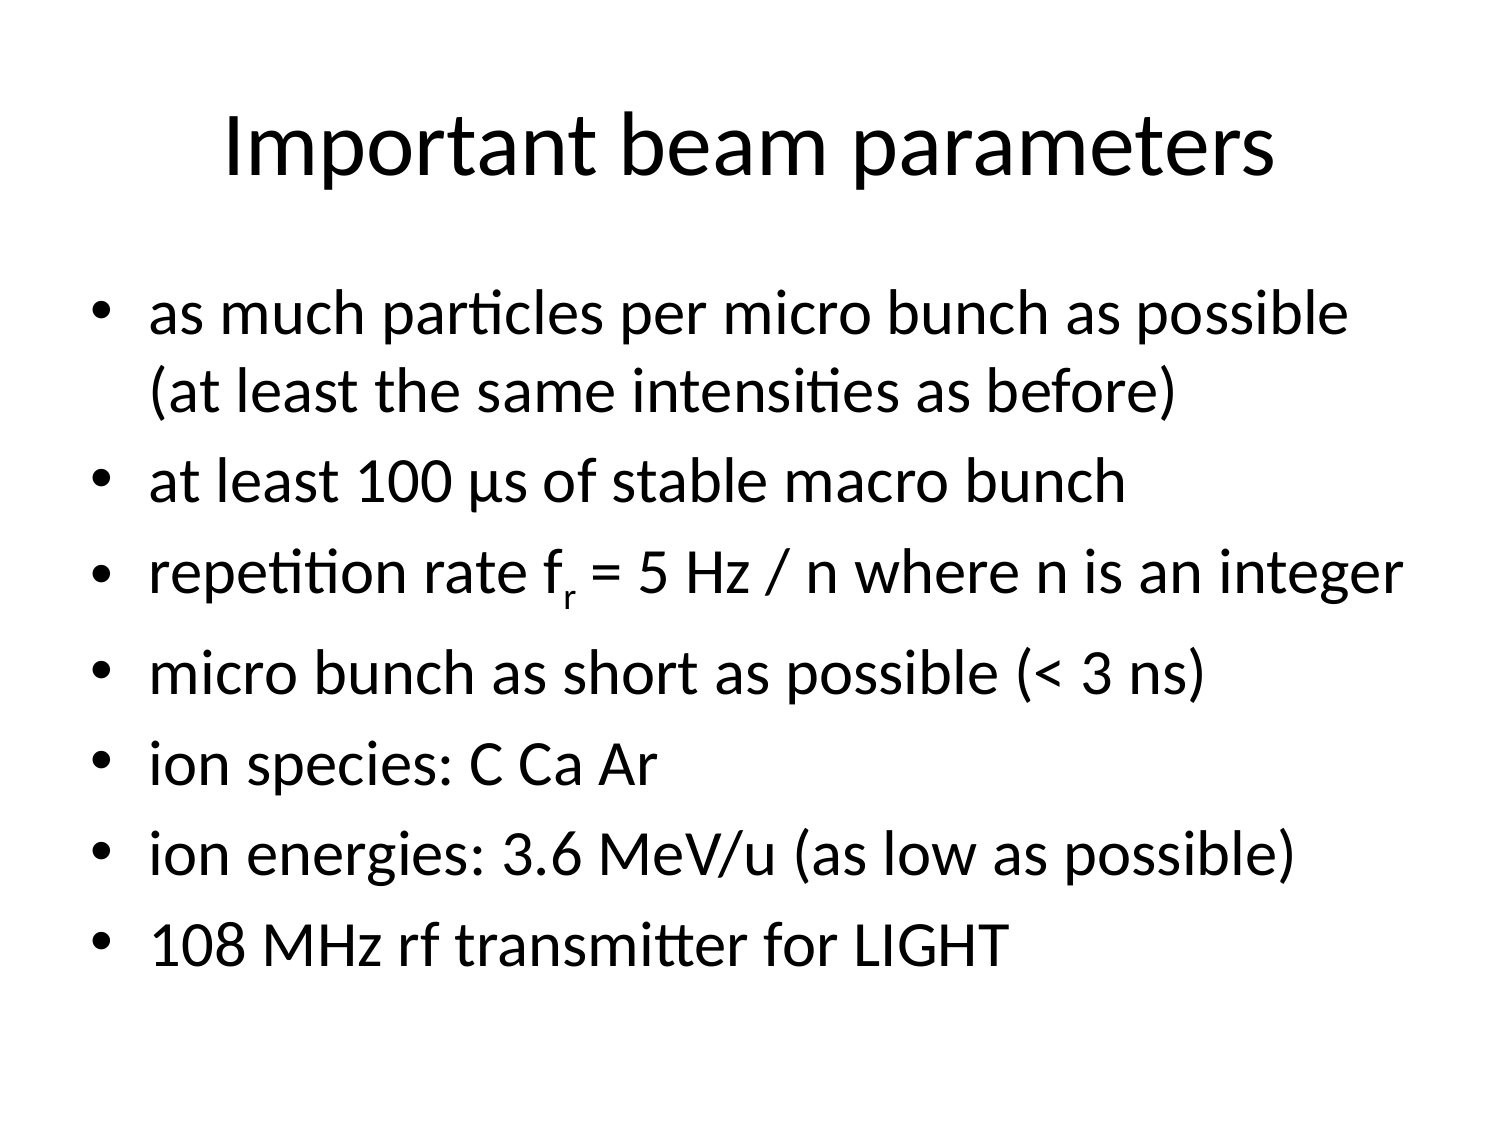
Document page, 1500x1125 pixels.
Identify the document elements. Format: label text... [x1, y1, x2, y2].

list as much particles per micro bunch as possible (at least the same intensities as before) at least 100 µs of stable macro bunch repetition rate fr = 5 Hz / n where n is an integer micro bunch as short as possible (< 3 ns) ion species: C Ca Ar ion energies: 3.6 MeV/u (as low as possible) 108 MHz rf transmitter for LIGHT [75, 262, 1425, 1005]
title Important beam parameters [75, 45, 1425, 233]
